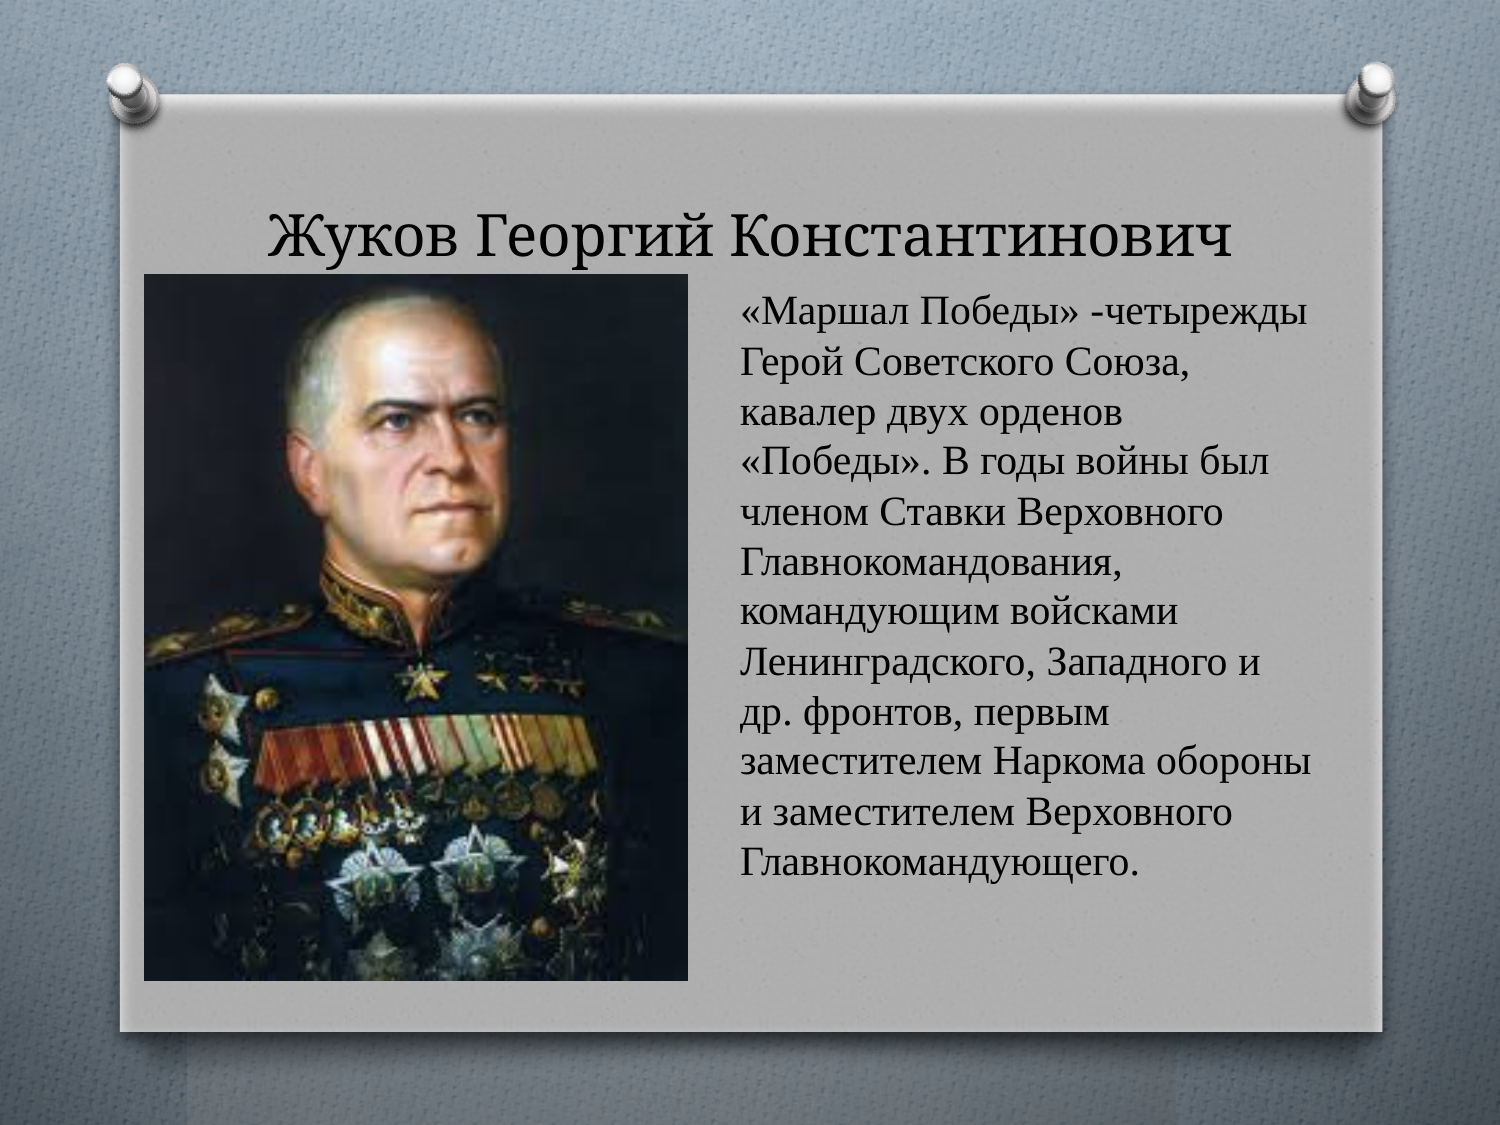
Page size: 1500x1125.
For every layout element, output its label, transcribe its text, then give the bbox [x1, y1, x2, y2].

title Жуков Георгий Константинович [179, 134, 1323, 332]
picture [75, 29, 198, 153]
picture [144, 274, 688, 982]
list «Маршал Победы» -четырежды Герой Советского Союза, кавалер двух орденов «Победы». В годы войны был членом Ставки Верховного Главнокомандования, командующим войсками Ленинградского, Западного и др. фронтов, первым заместителем Наркома обороны и заместителем Верховного Главнокомандующего. [725, 275, 1338, 963]
picture [1317, 35, 1439, 156]
